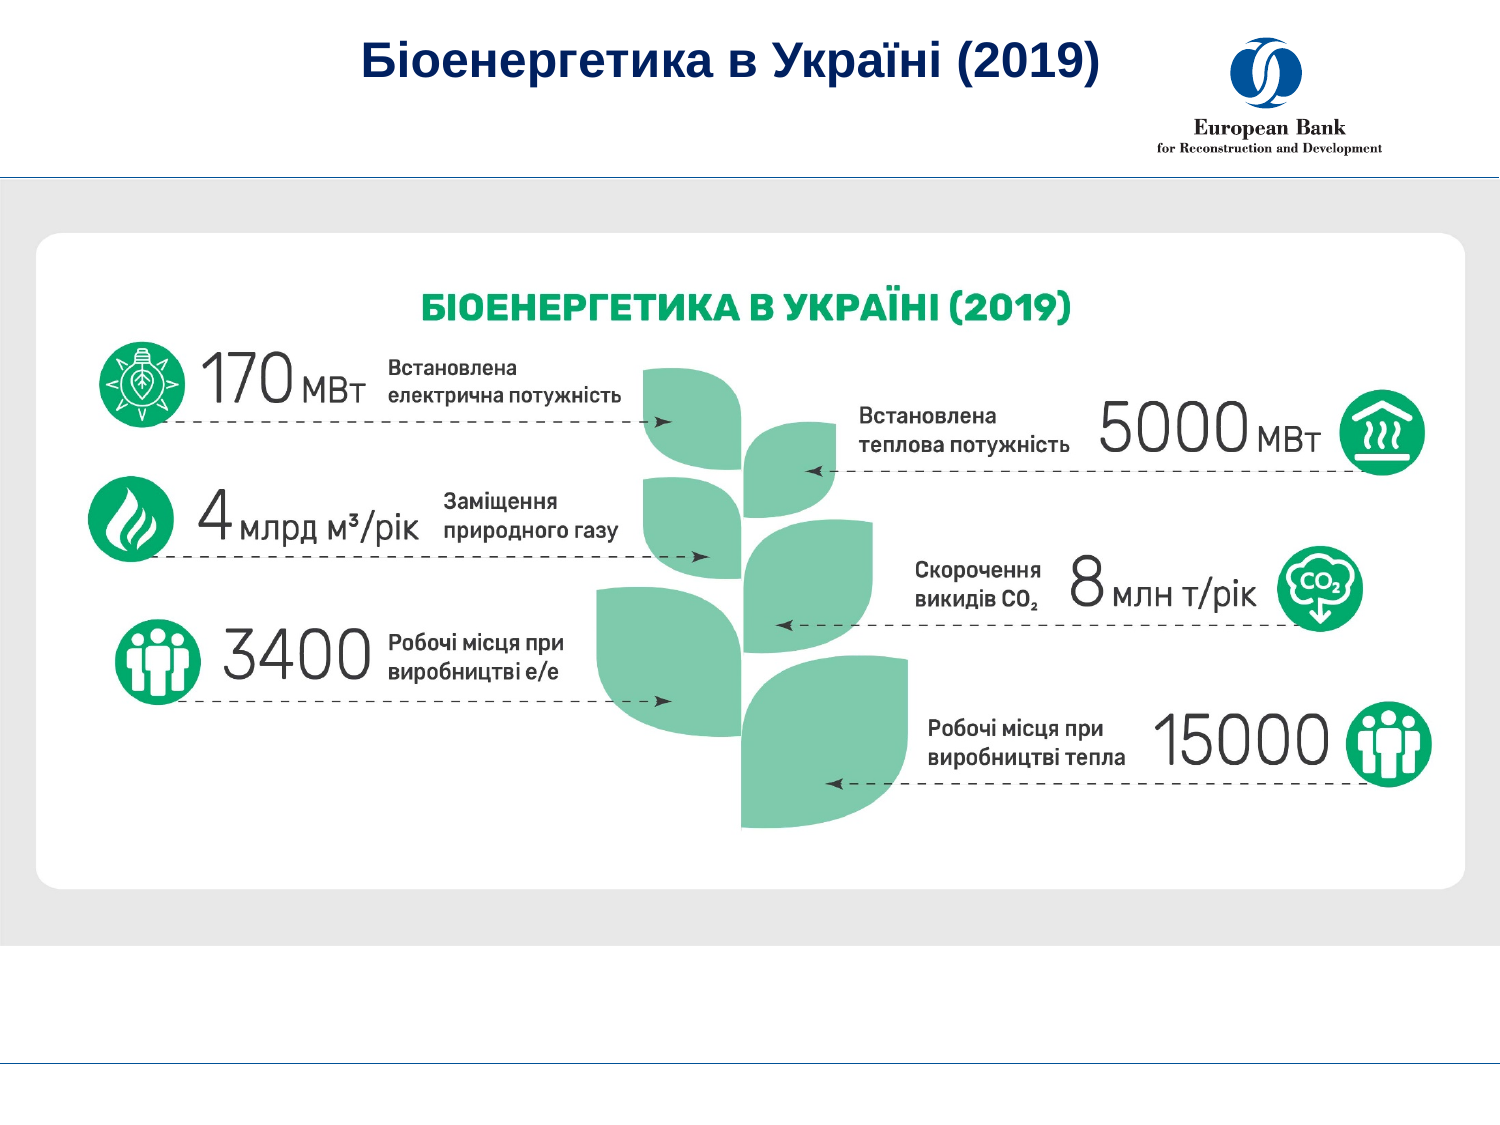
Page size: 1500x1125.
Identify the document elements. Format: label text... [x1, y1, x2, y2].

text_box Біоенергетика в Україні (2019) [64, 20, 1398, 96]
picture [0, 178, 1500, 946]
